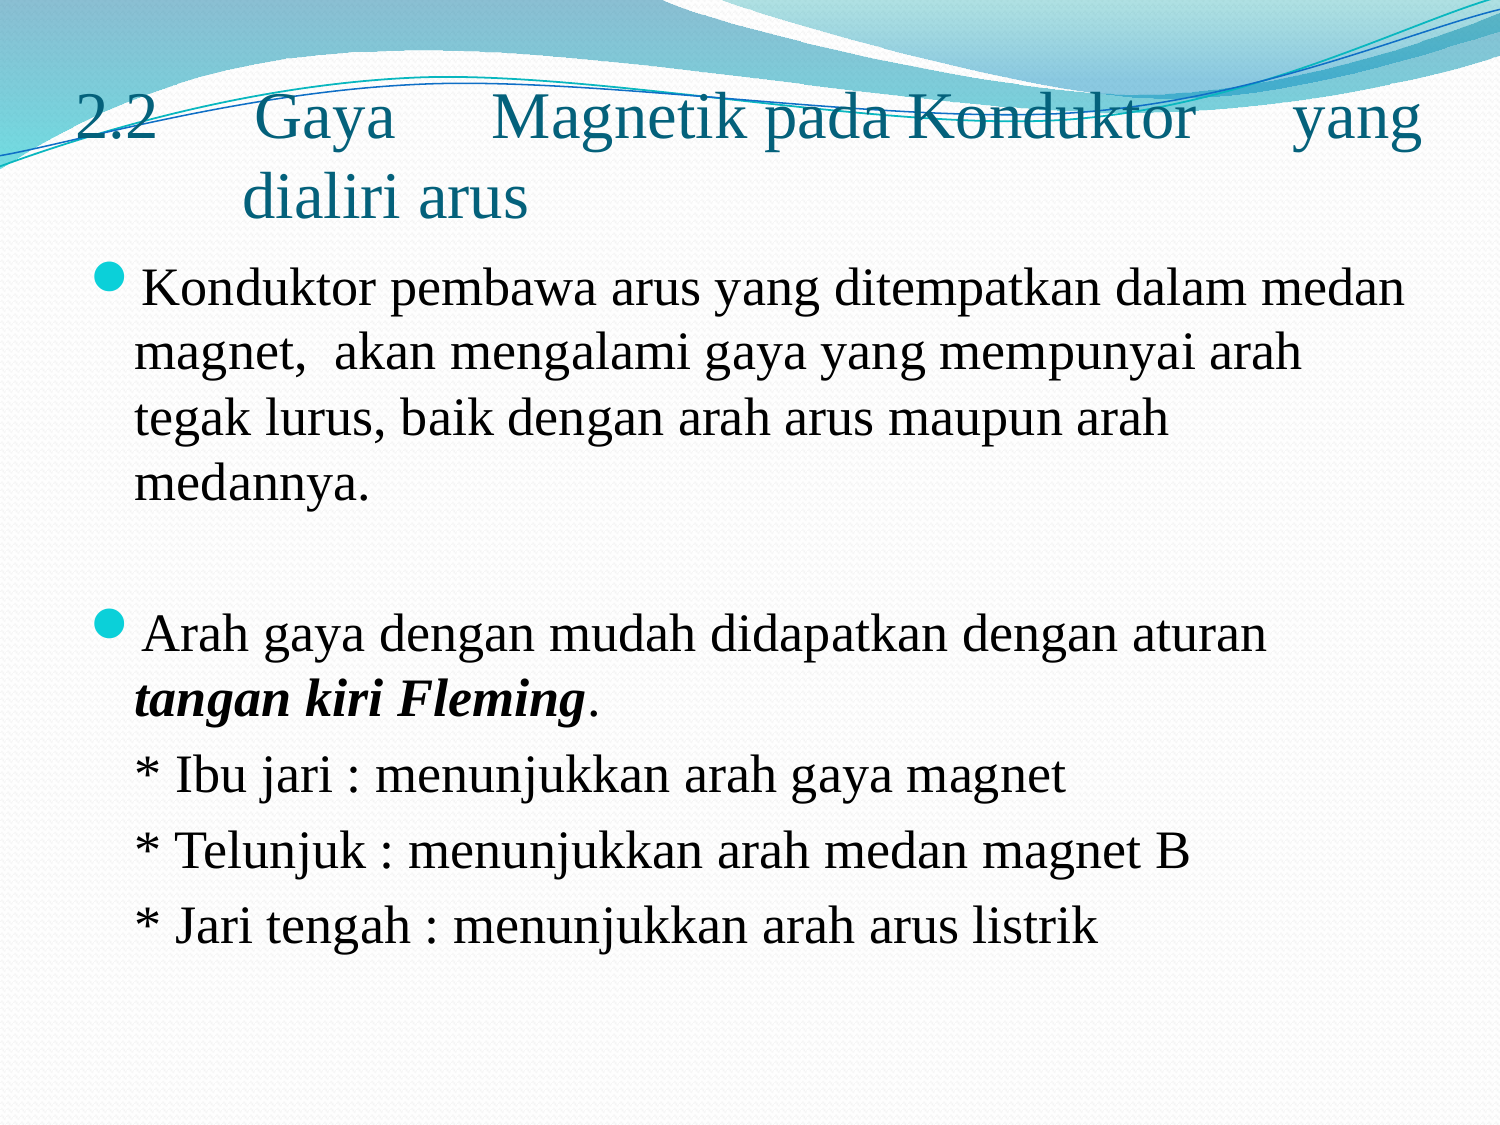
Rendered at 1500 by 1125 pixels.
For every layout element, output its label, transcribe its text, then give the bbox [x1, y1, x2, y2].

title 2.2 Gaya Magnetik pada Konduktor yang dialiri arus [74, 44, 1426, 232]
list Konduktor pembawa arus yang ditempatkan dalam medan magnet, akan mengalami gaya yang mempunyai arah tegak lurus, baik dengan arah arus maupun arah medannya. Arah gaya dengan mudah didapatkan dengan aturan tangan kiri Fleming. * Ibu jari : menunjukkan arah gaya magnet * Telunjuk : menunjukkan arah medan magnet B * Jari tengah : menunjukkan arah arus listrik [74, 243, 1426, 988]
